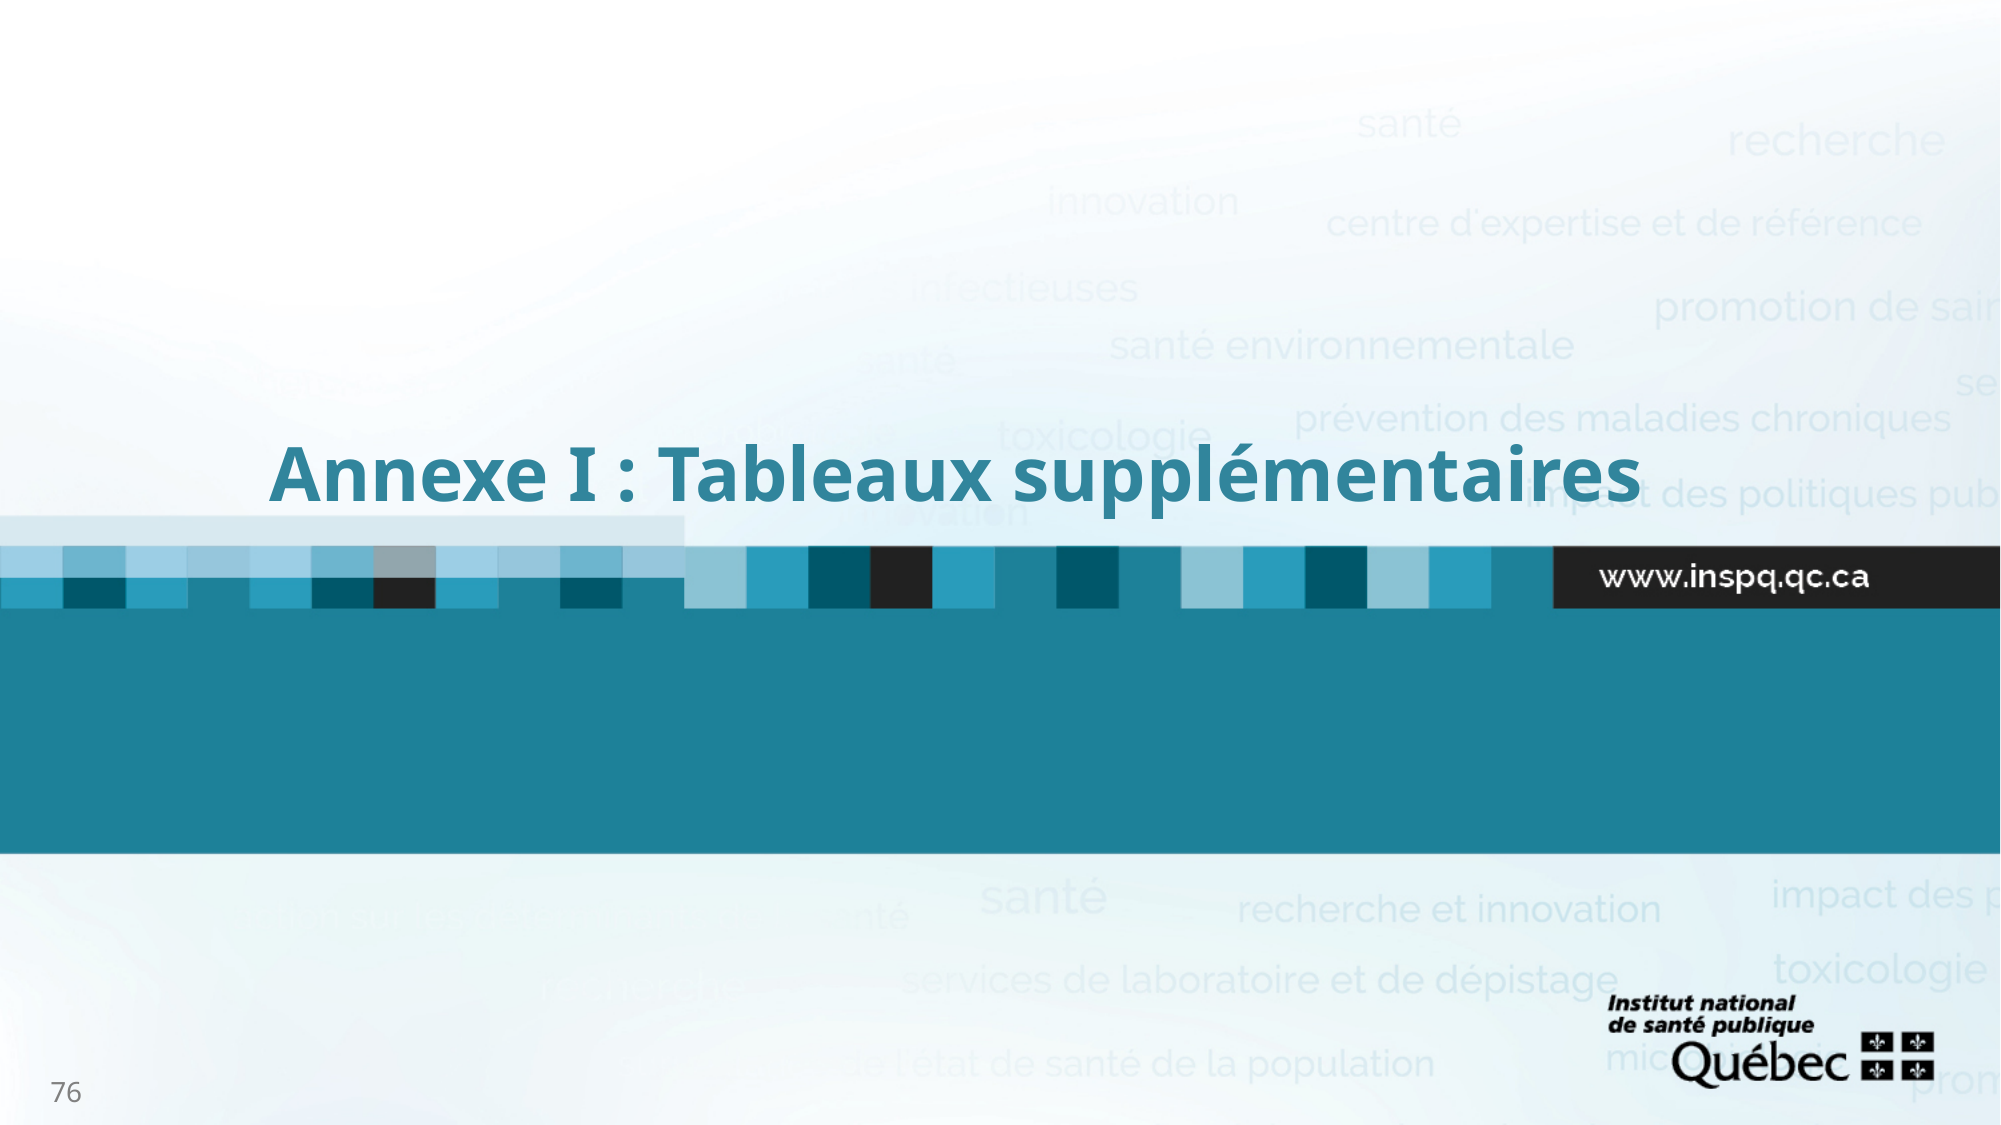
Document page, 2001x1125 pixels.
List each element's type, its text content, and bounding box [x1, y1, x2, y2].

picture [0, 0, 2001, 1125]
slide_number 76 [0, 1064, 97, 1124]
title Annexe I : Tableaux supplémentaires [254, 418, 1955, 643]
